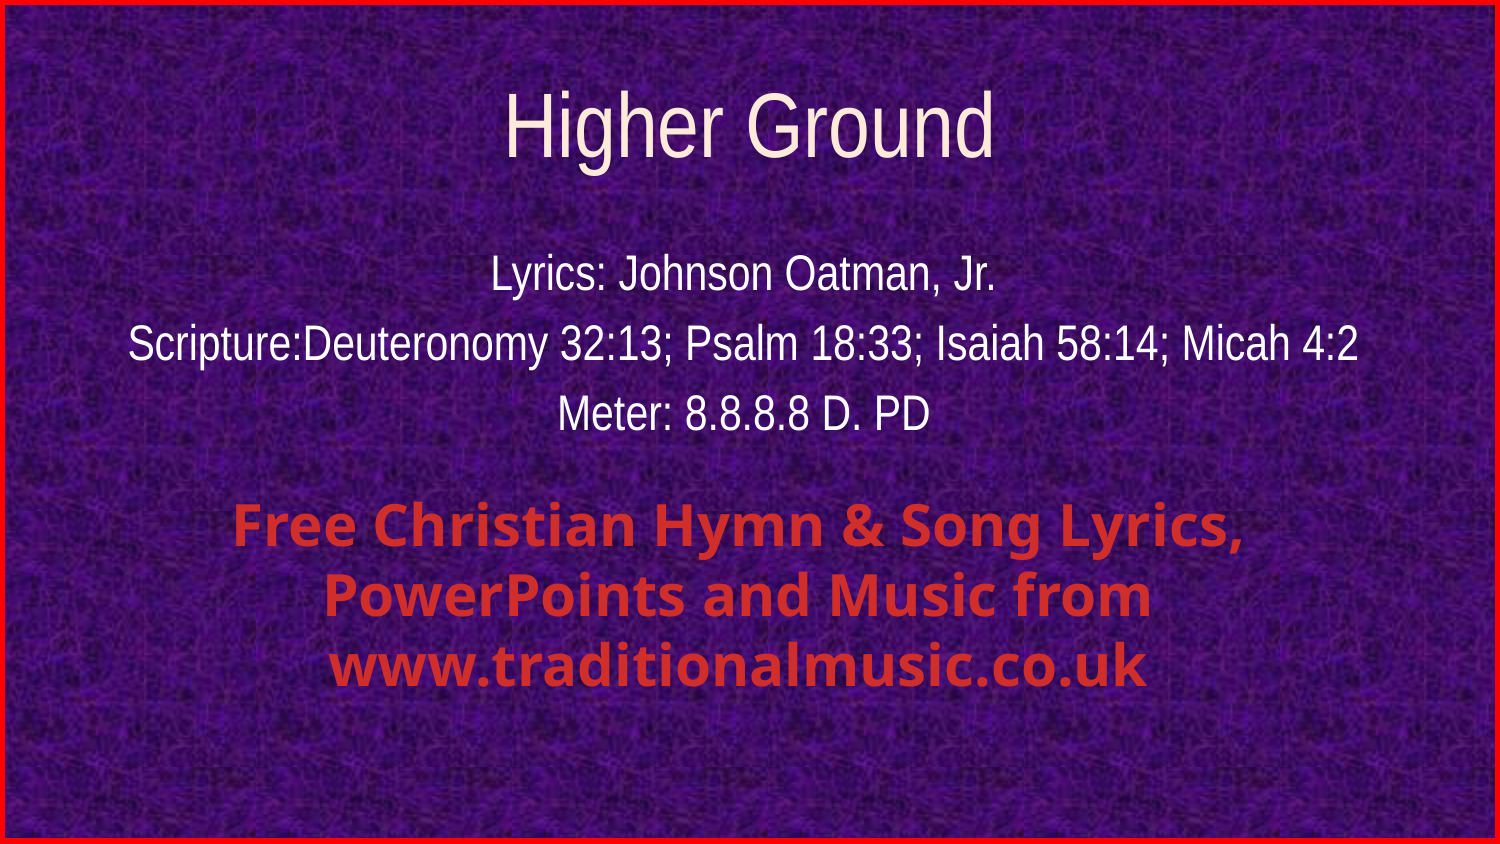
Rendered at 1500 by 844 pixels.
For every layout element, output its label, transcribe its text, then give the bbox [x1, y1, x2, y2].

title Higher Ground [41, 43, 1459, 198]
picture [5, 5, 1495, 838]
subtitle Lyrics: Johnson Oatman, Jr. Scripture:Deuteronomy 32:13; Psalm 18:33; Isaiah 58:14; Micah 4:2 Meter: 8.8.8.8 D. PD [41, 232, 1447, 458]
